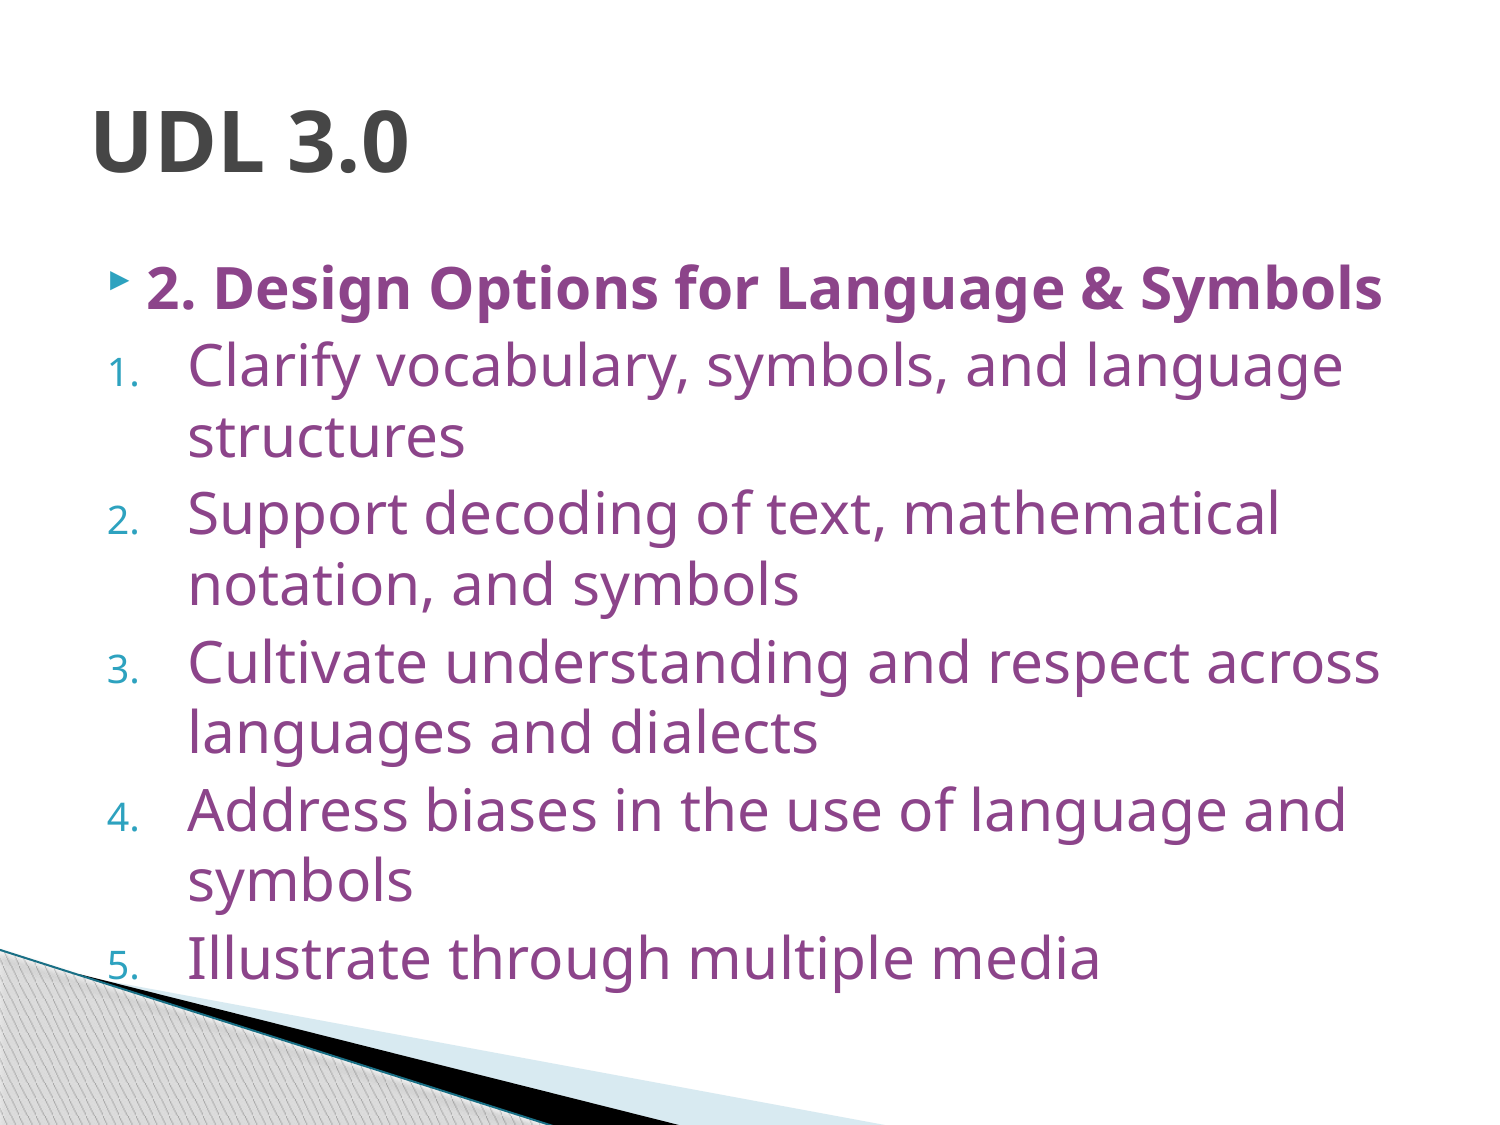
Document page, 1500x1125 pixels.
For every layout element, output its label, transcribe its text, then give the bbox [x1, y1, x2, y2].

title UDL 3.0 [75, 45, 1425, 233]
list 2. Design Options for Language & Symbols Clarify vocabulary, symbols, and language structures Support decoding of text, mathematical notation, and symbols Cultivate understanding and respect across languages and dialects Address biases in the use of language and symbols Illustrate through multiple media [75, 243, 1425, 1000]
